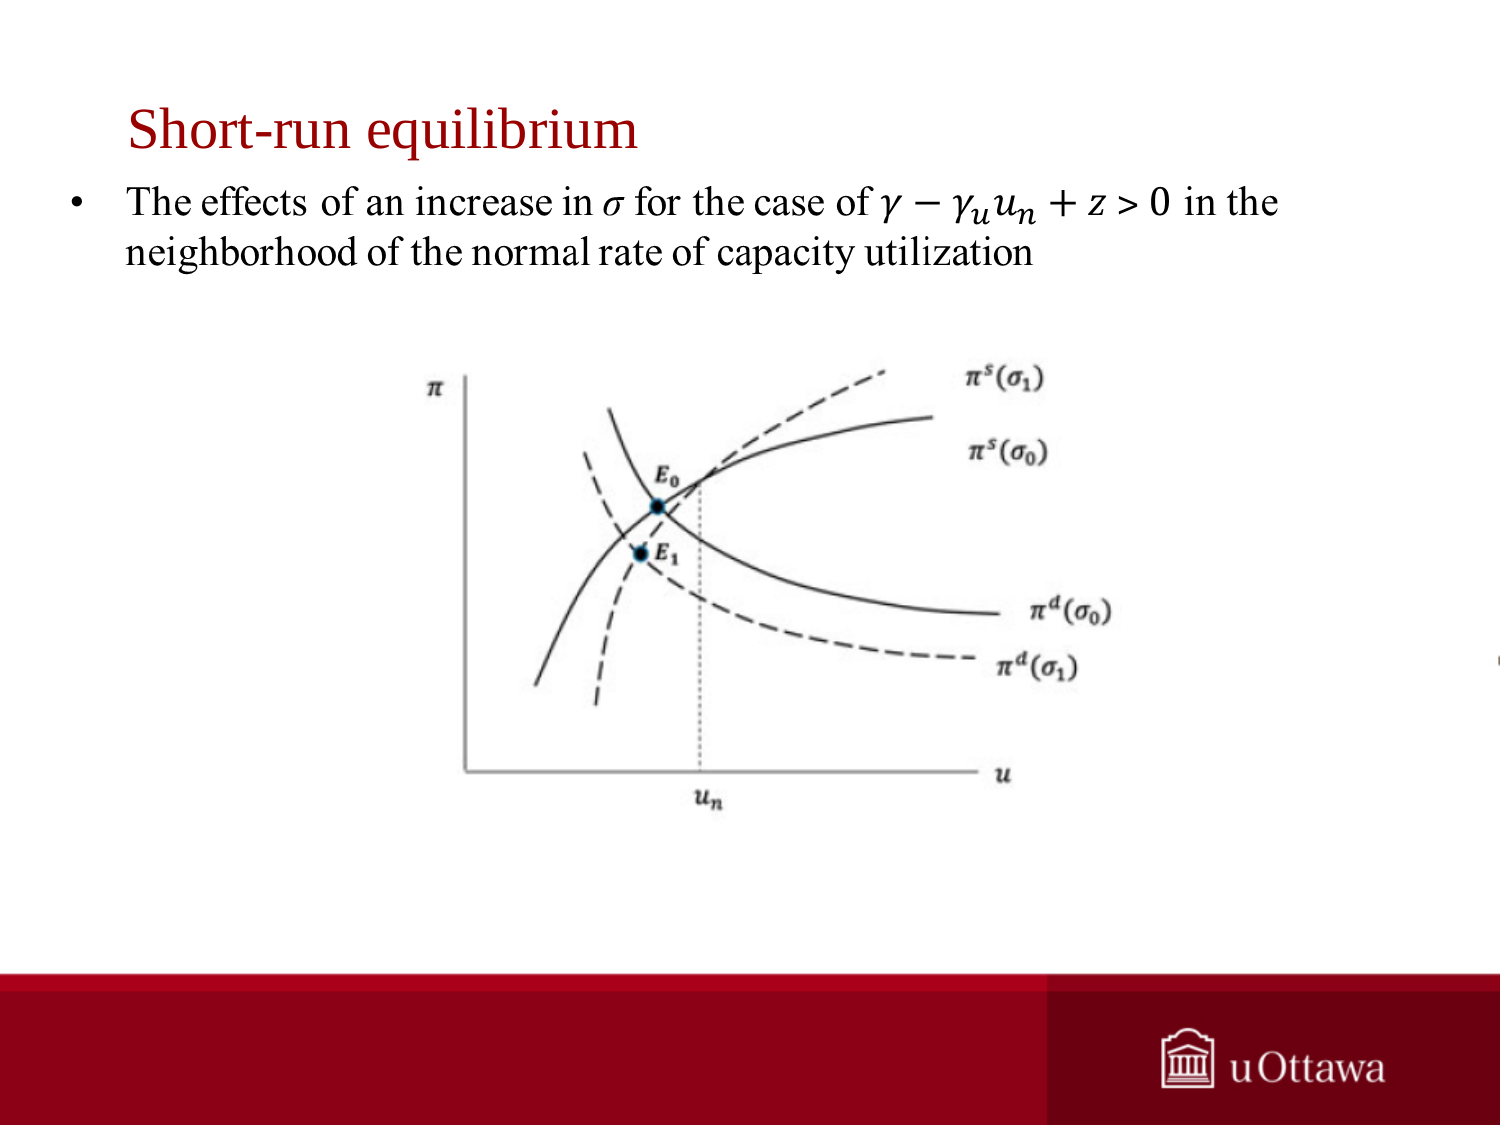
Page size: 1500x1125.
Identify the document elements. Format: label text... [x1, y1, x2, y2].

list [46, 162, 1454, 905]
title Short-run equilibrium [112, 62, 1388, 162]
picture [0, 0, 1500, 1125]
